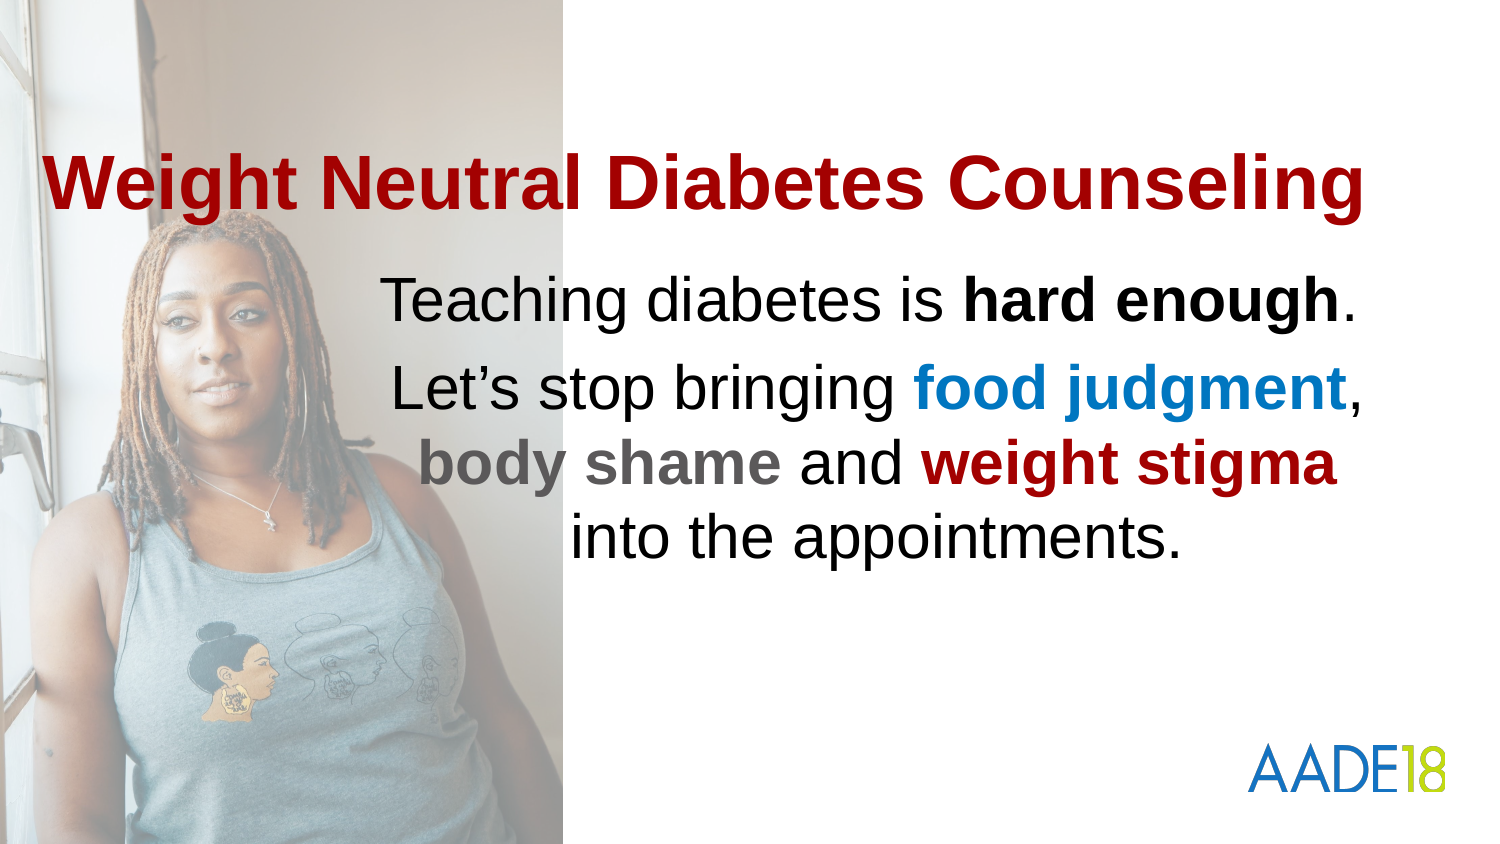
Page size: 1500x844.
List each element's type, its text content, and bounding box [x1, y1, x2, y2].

picture [0, 0, 563, 844]
title Weight Neutral Diabetes Counseling [569, 88, 1389, 243]
list Teaching diabetes is hard enough. Let’s stop bringing food judgment, body shame and weight stigma into the appointments. [569, 243, 1404, 754]
picture [1247, 743, 1445, 792]
